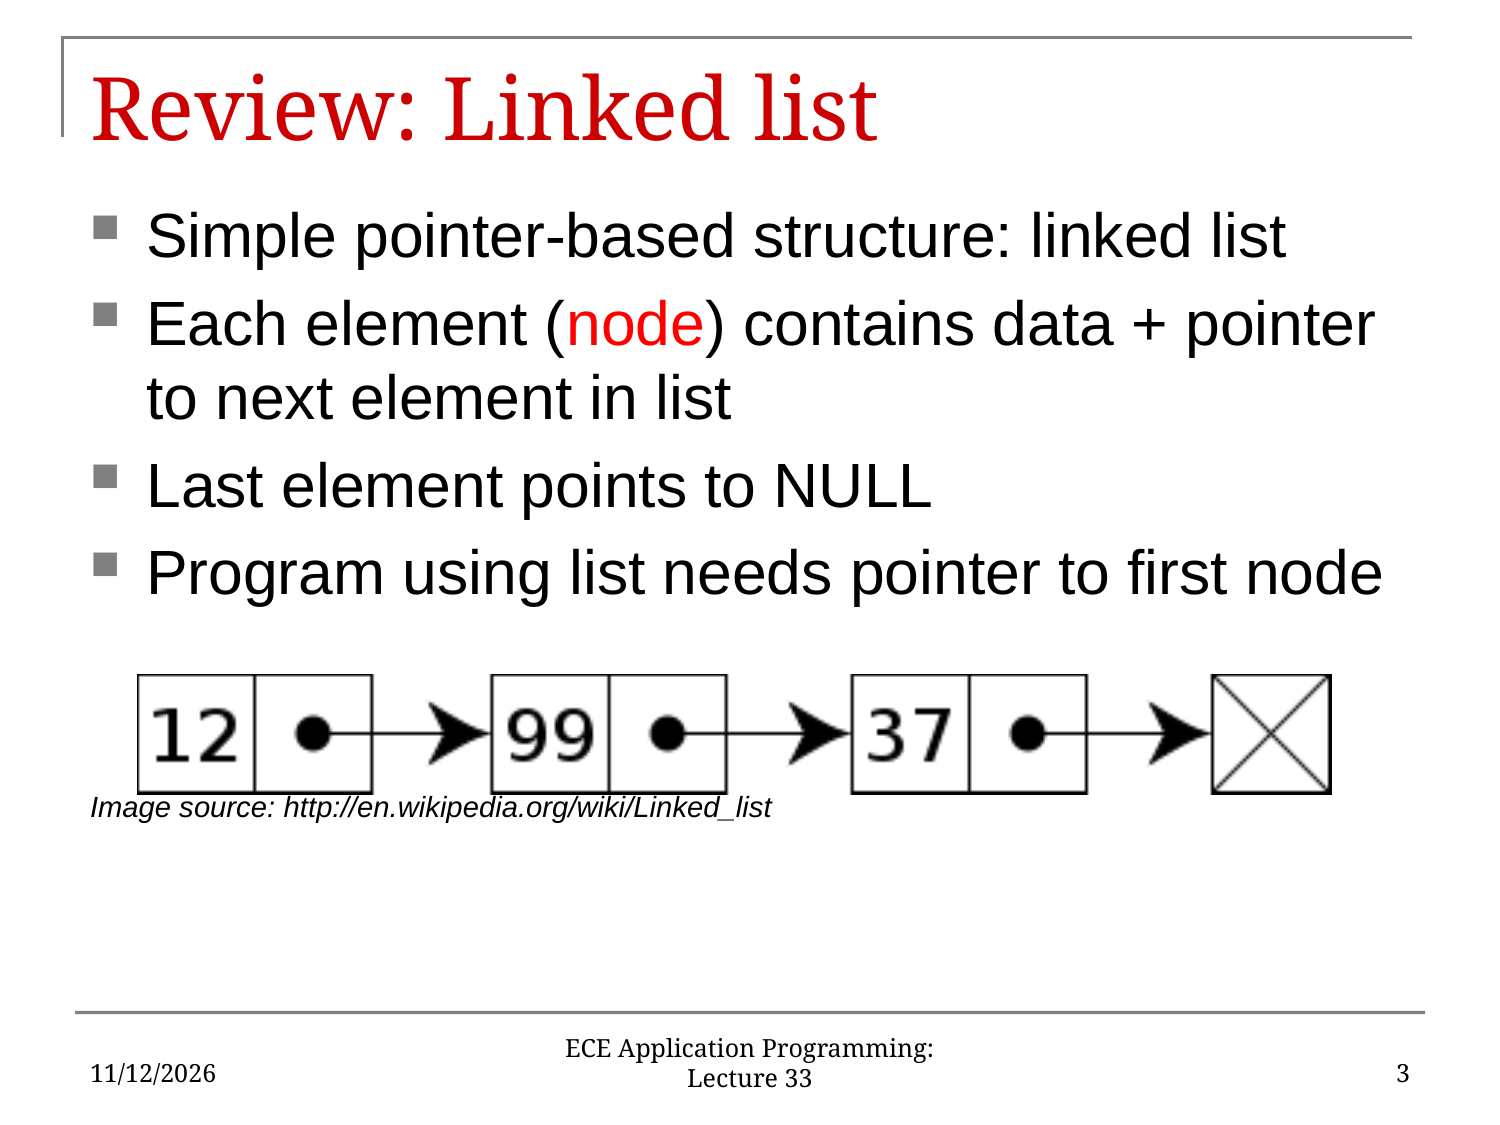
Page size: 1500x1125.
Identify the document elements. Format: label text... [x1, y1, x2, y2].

slide_number 3 [1074, 1023, 1426, 1100]
title Review: Linked list [75, 45, 1425, 163]
footer ECE Application Programming: Lecture 33 [512, 1024, 988, 1101]
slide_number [74, 1023, 426, 1100]
list Simple pointer-based structure: linked list Each element (node) contains data + pointer to next element in list Last element points to NULL Program using list needs pointer to first node Image source: http://en.wikipedia.org/wiki/Linked_list [75, 187, 1425, 1006]
picture [137, 674, 1332, 796]
